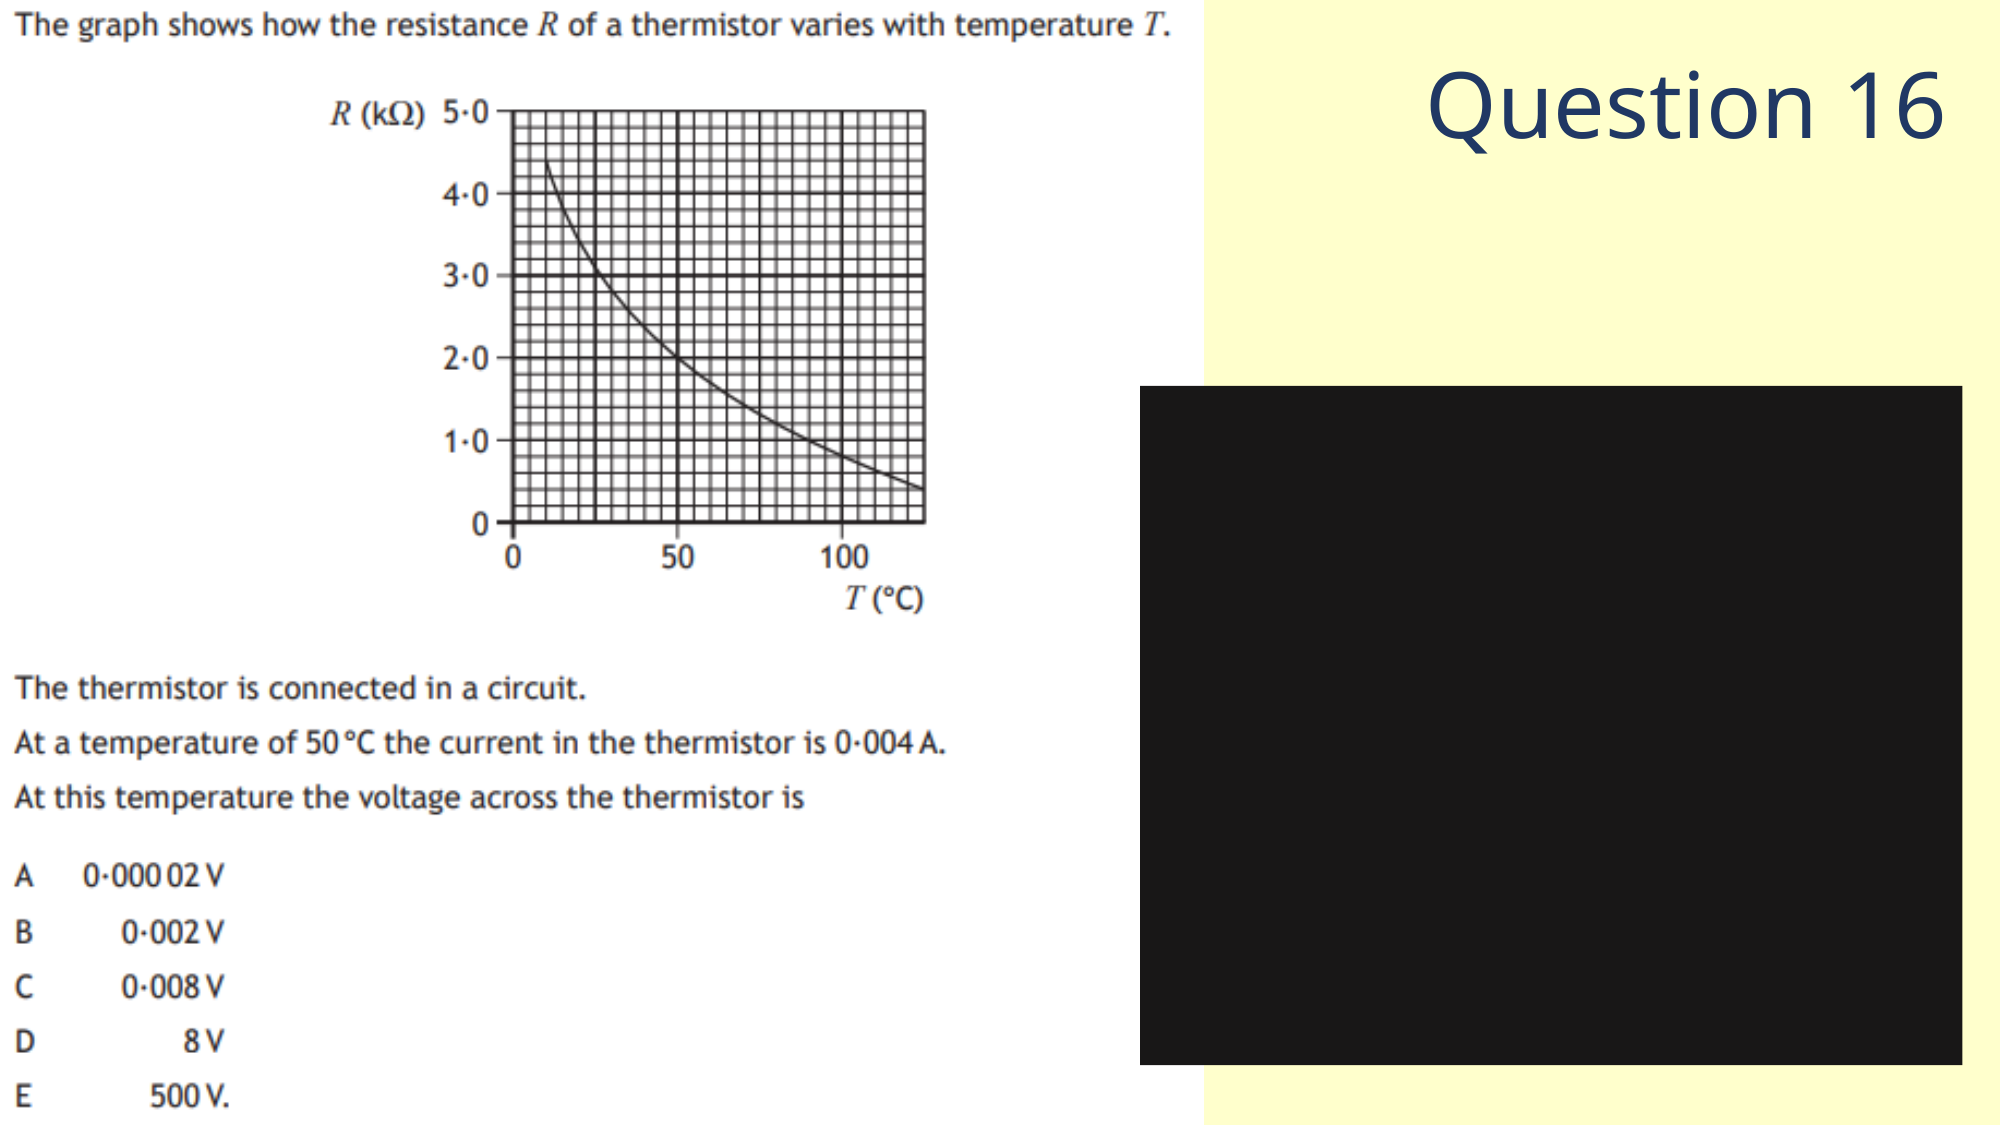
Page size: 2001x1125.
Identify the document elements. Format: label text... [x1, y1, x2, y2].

title Question 16 [1204, 0, 1963, 218]
picture [0, 0, 1204, 1125]
text_box [1204, 385, 1963, 1066]
